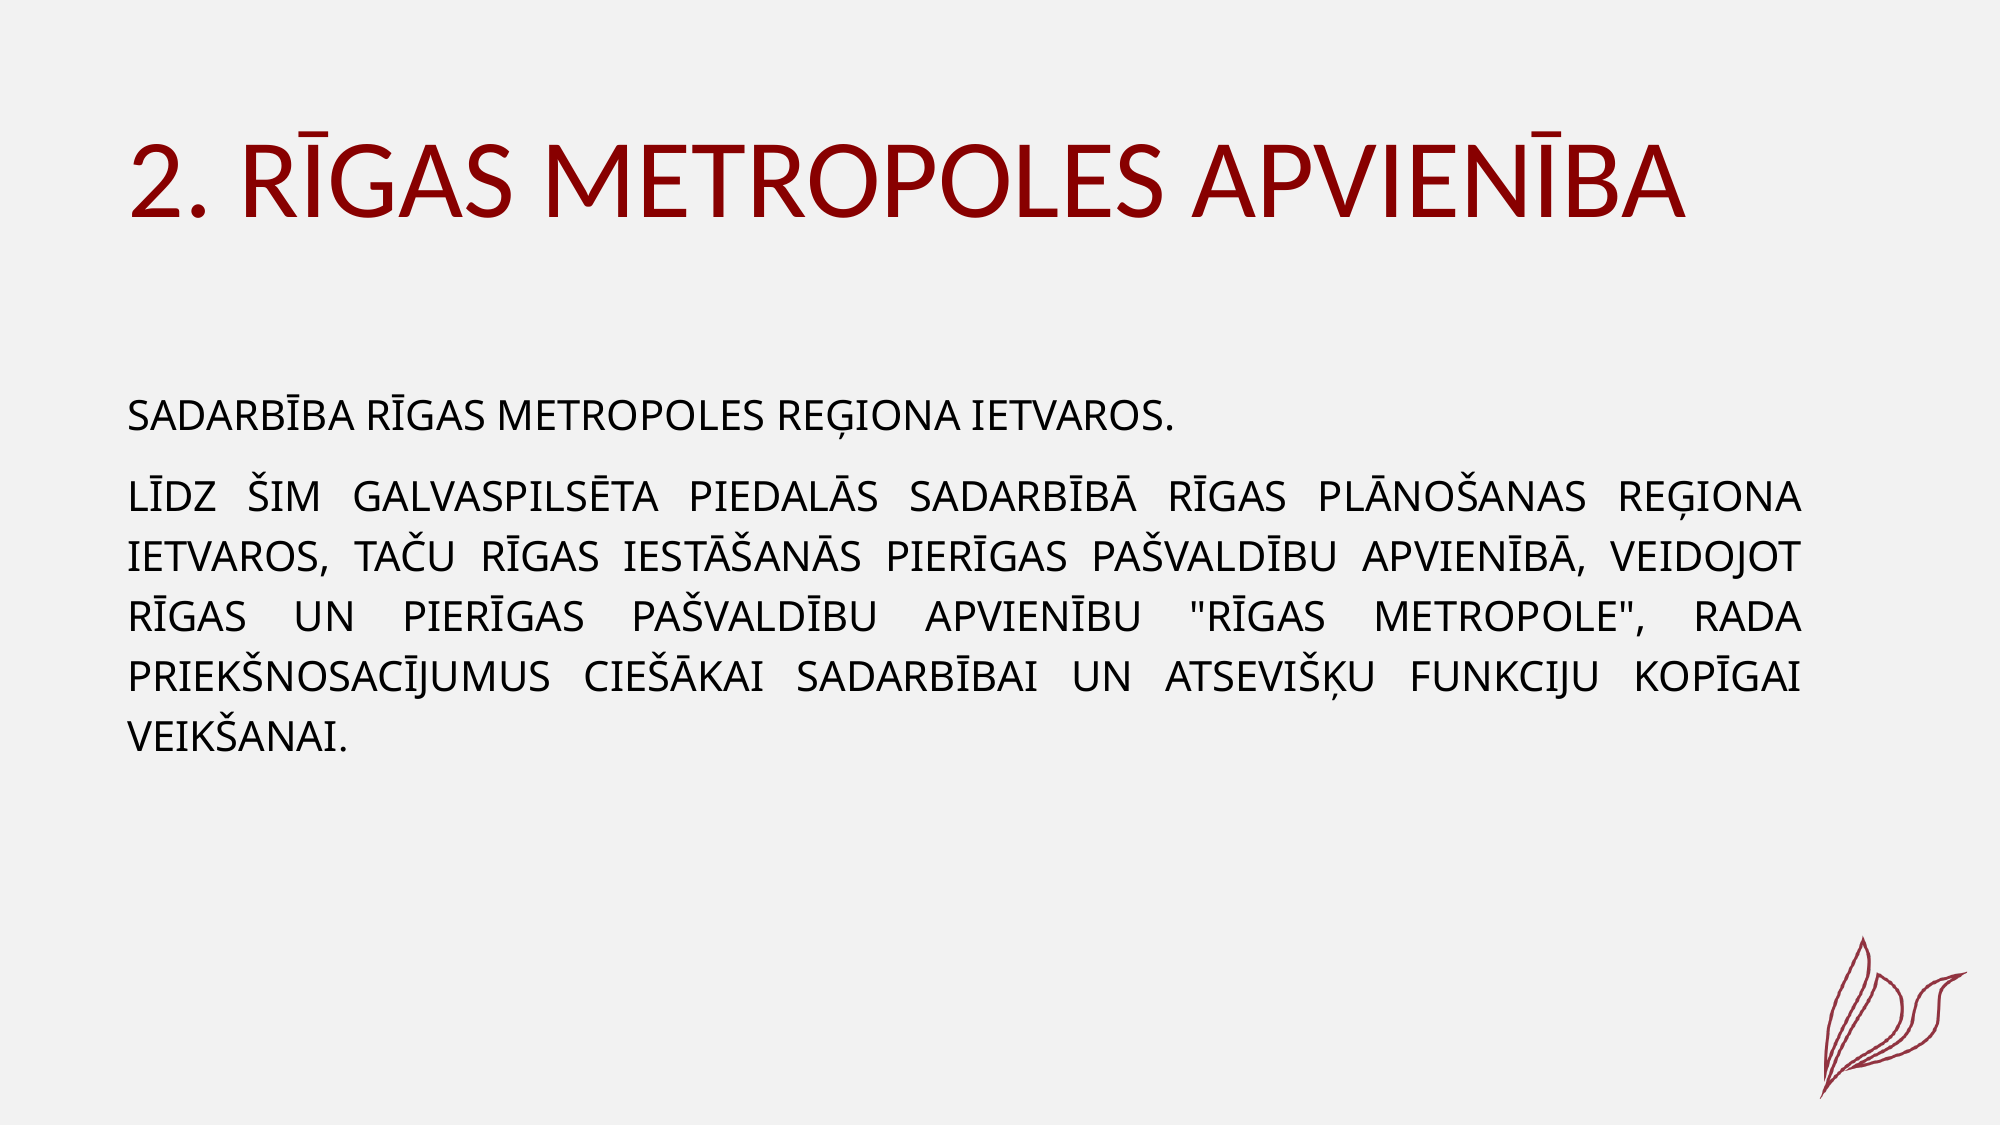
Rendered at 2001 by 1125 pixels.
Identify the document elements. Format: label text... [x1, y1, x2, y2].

title 2. Rīgas metropoles apvienība [112, 112, 1818, 302]
list Sadarbība Rīgas metropoles reģiona ietvaros. Līdz šim galvaspilsēta piedalās sadarbībā Rīgas plānošanas reģiona ietvaros, taču Rīgas iestāšanās Pierīgas pašvaldību apvienībā, veidojot Rīgas un Pierīgas pašvaldību apvienību "Rīgas metropole", rada priekšnosacījumus ciešākai sadarbībai un atsevišķu funkciju kopīgai veikšanai. [112, 371, 1818, 882]
